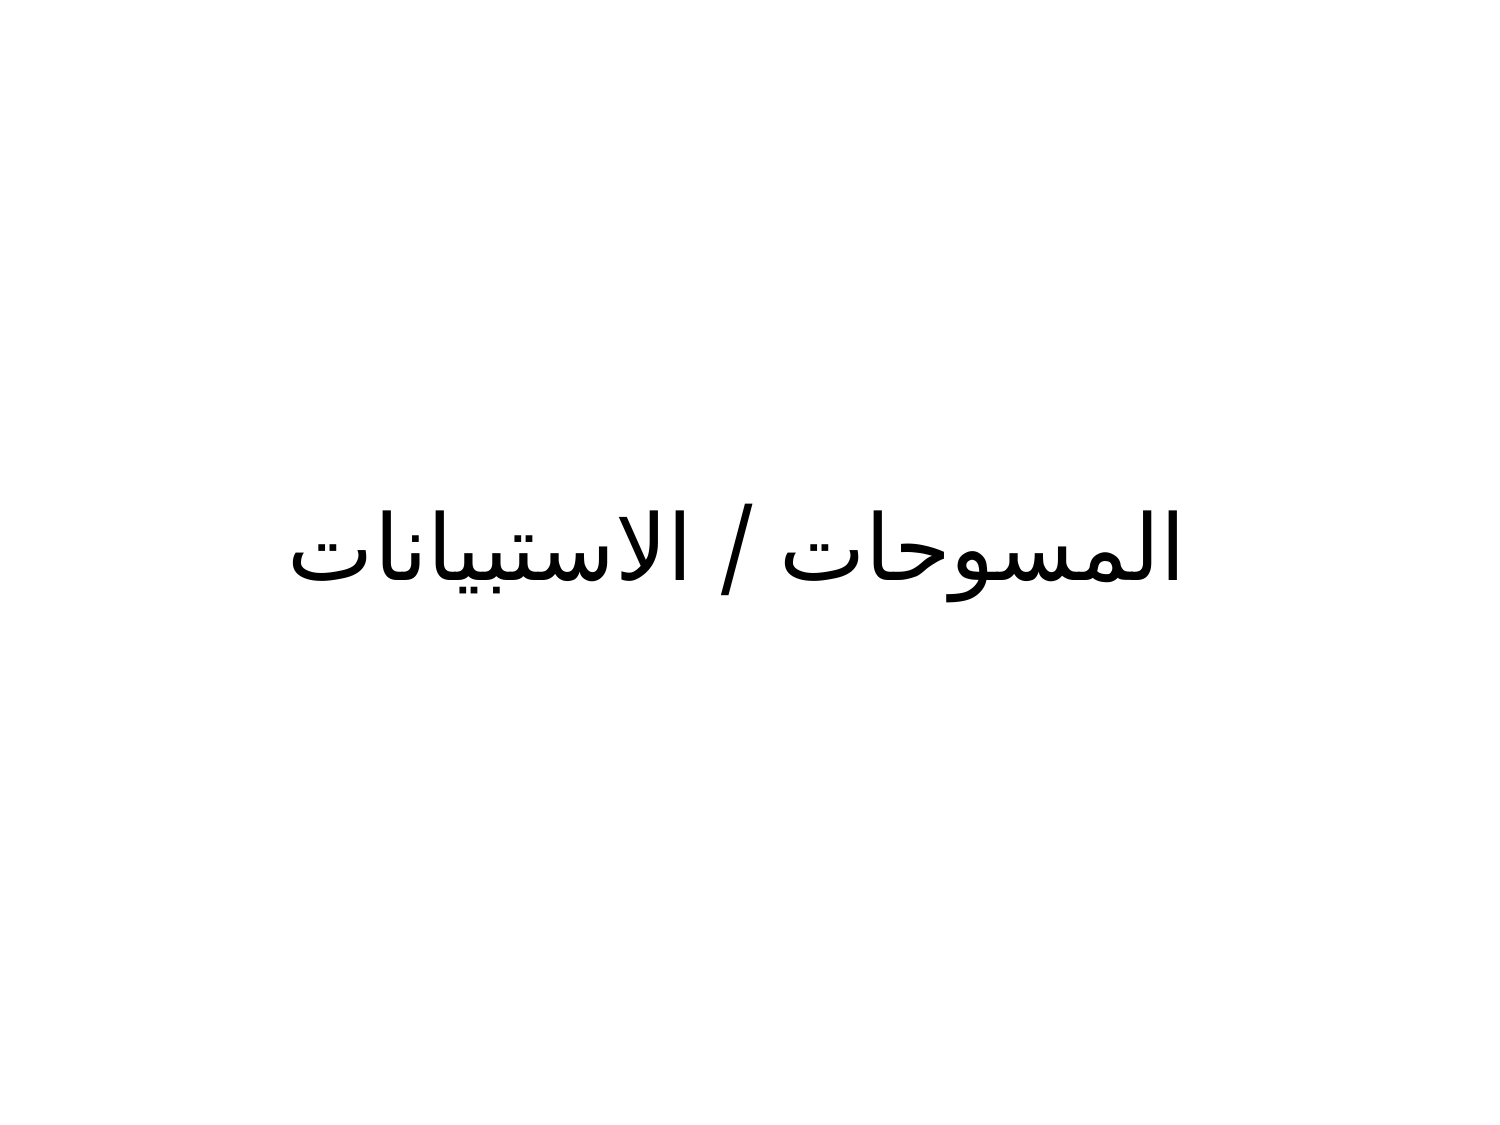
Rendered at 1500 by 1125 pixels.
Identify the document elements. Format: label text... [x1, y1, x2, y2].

title المسوحات / الاستبيانات [62, 450, 1413, 638]
